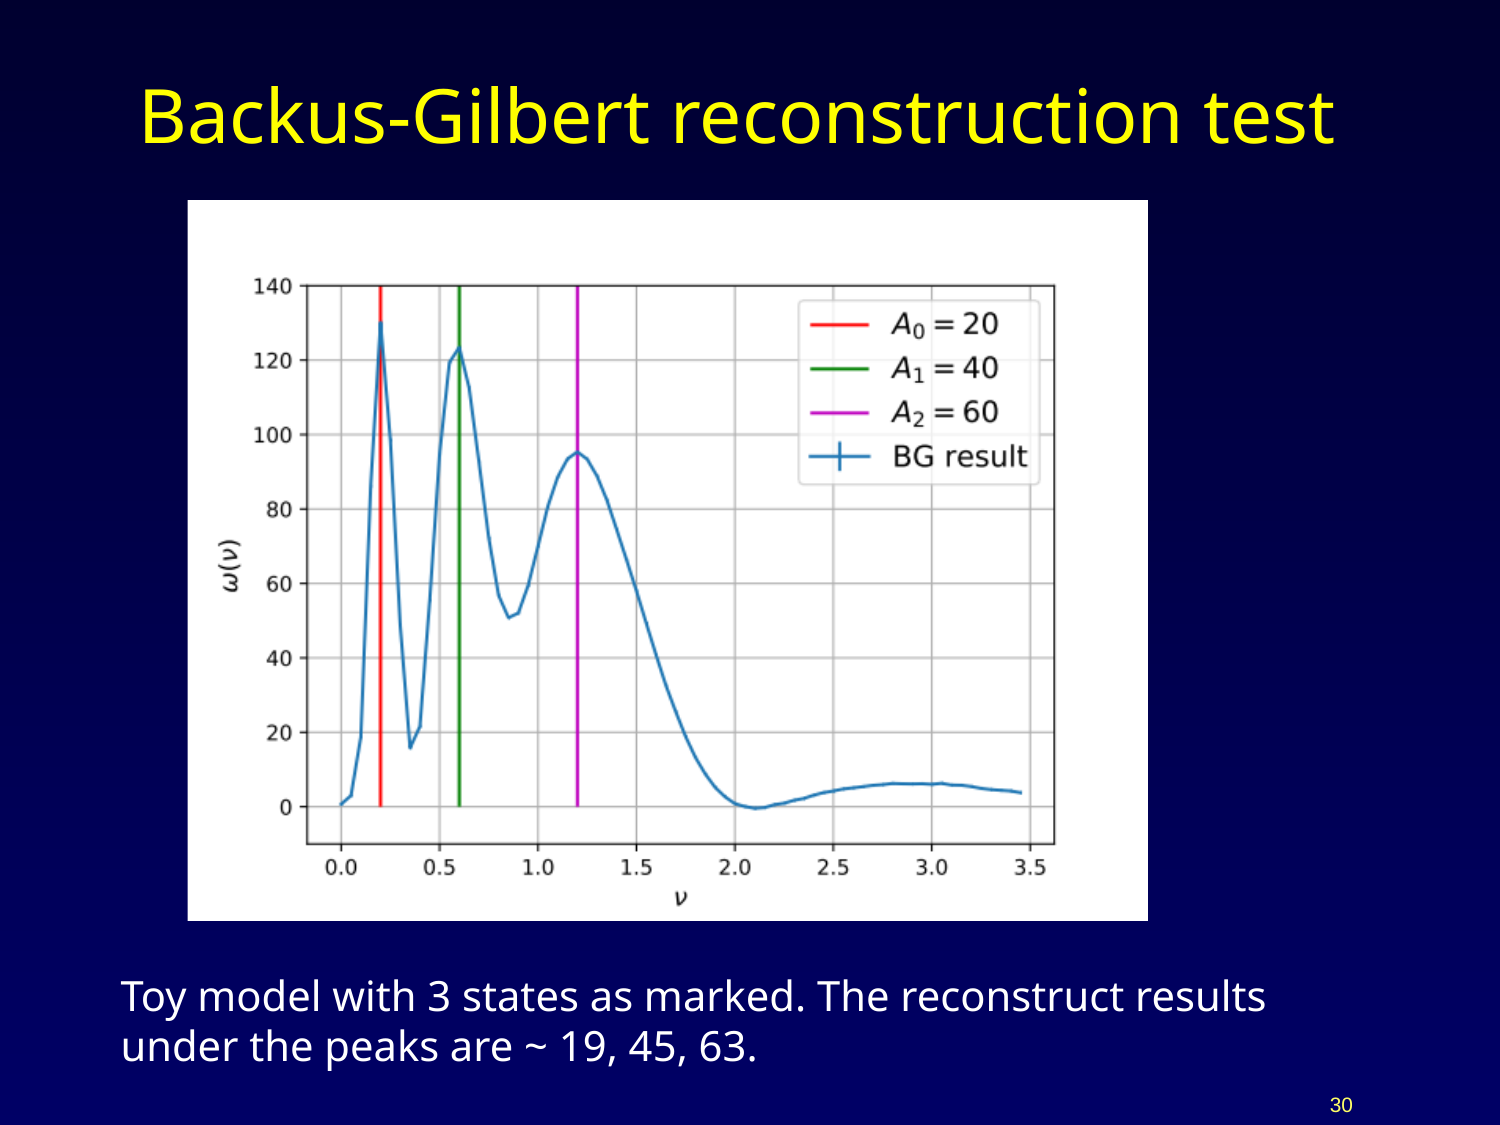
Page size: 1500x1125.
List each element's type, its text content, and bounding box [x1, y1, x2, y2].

picture [187, 199, 1149, 921]
title Backus-Gilbert reconstruction test [62, 0, 1413, 228]
text_box Toy model with 3 states as marked. The reconstruct results under the peaks are ~ 19, 45, 63. [105, 962, 1293, 1078]
